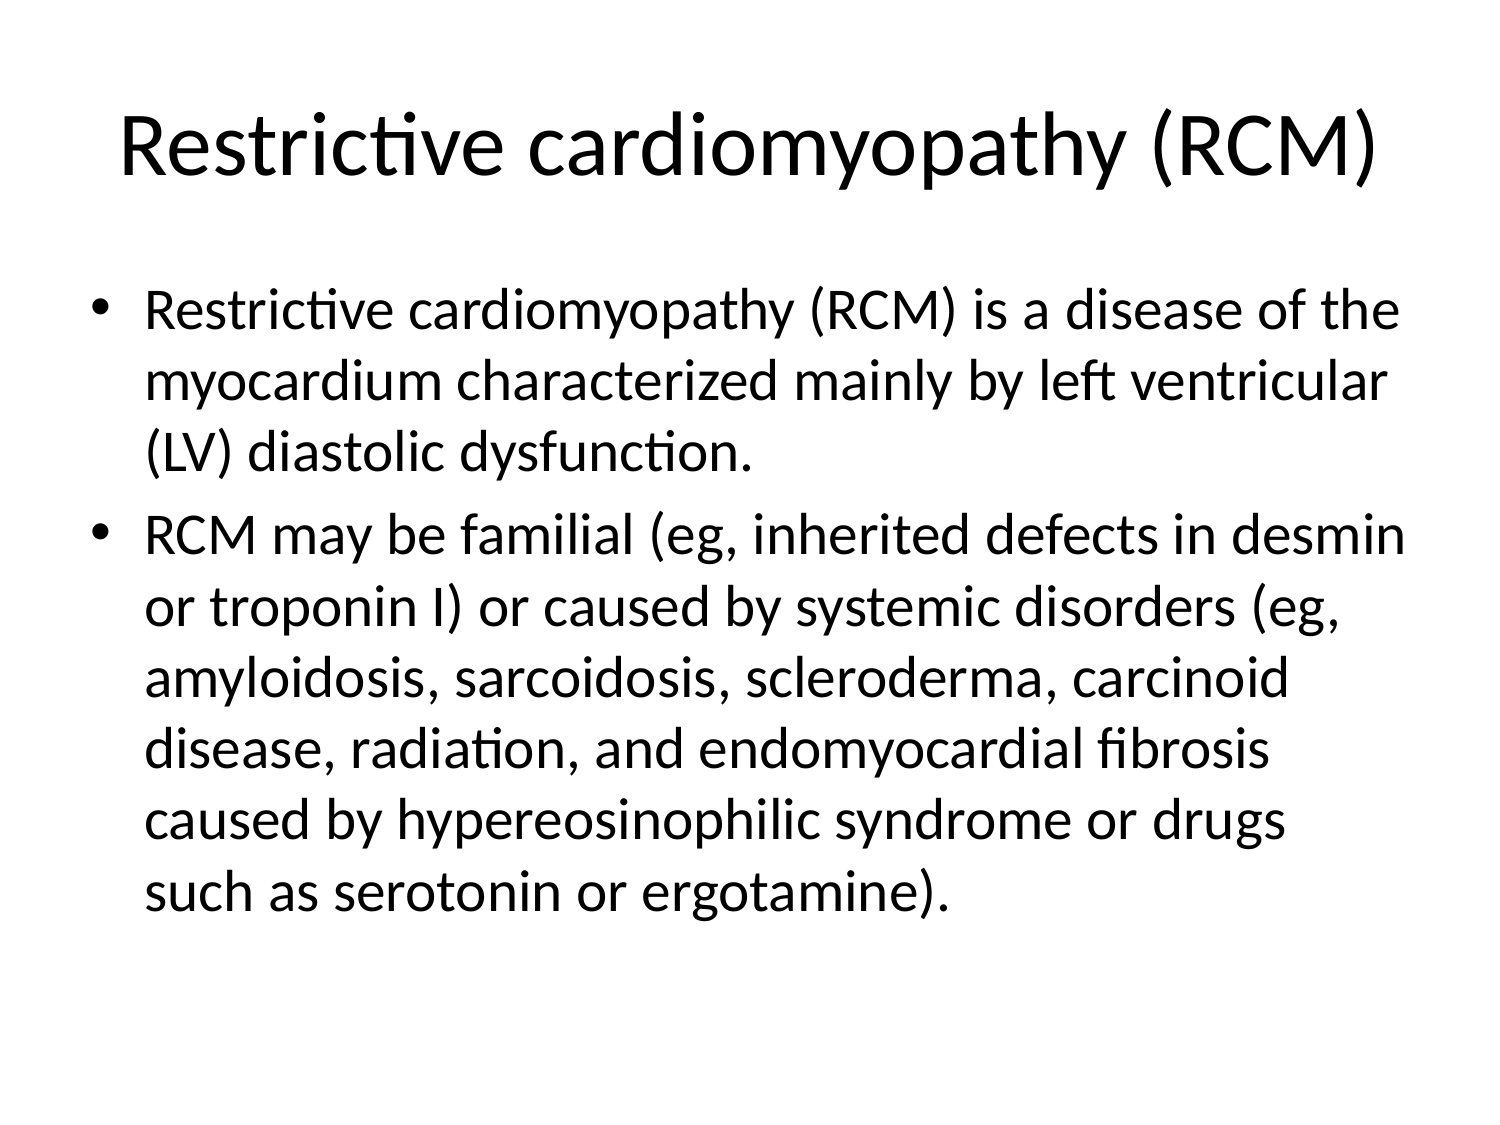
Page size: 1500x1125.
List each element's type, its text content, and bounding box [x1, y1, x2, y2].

title Restrictive cardiomyopathy (RCM) [75, 45, 1425, 233]
list Restrictive cardiomyopathy (RCM) is a disease of the myocardium characterized mainly by left ventricular (LV) diastolic dysfunction. RCM may be familial (eg, inherited defects in desmin or troponin I) or caused by systemic disorders (eg, amyloidosis, sarcoidosis, scleroderma, carcinoid disease, radiation, and endomyocardial fibrosis caused by hypereosinophilic syndrome or drugs such as serotonin or ergotamine). [75, 262, 1425, 1005]
